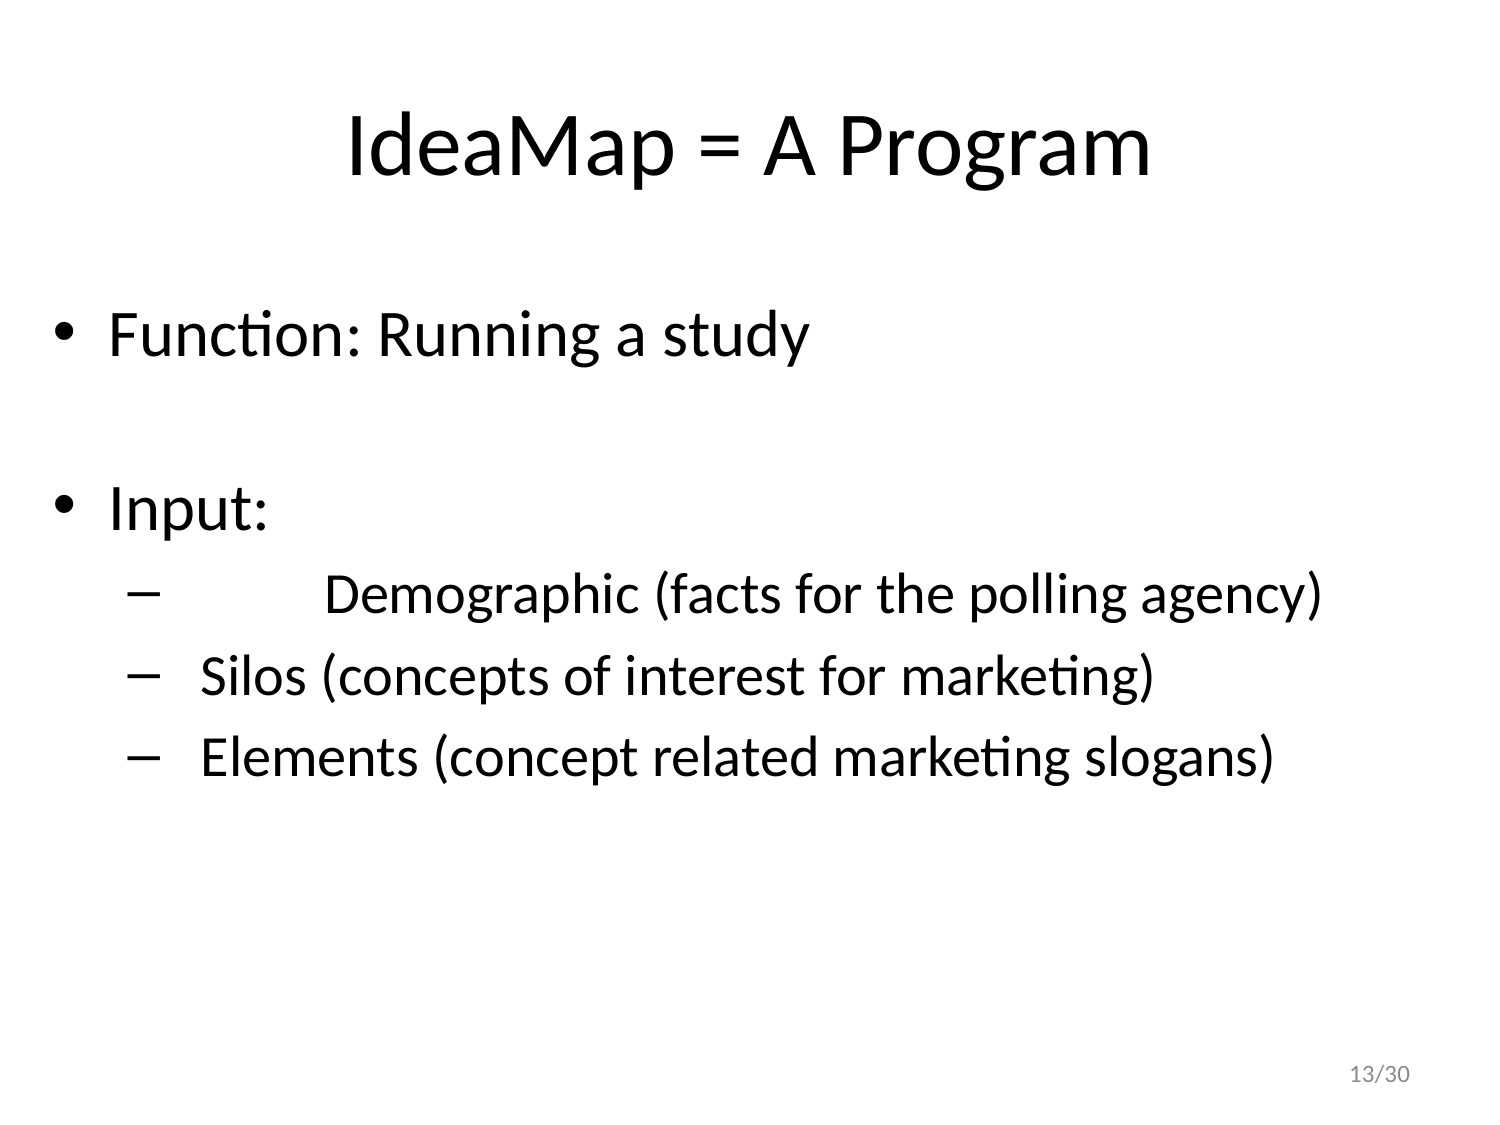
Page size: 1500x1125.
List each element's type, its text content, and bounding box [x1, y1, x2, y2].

slide_number 13/30 [1074, 1042, 1425, 1103]
list Function: Running a study Input: Demographic (facts for the polling agency) Silos (concepts of interest for marketing) Elements (concept related marketing slogans) [37, 282, 1500, 1025]
title IdeaMap = A Program [75, 45, 1425, 233]
